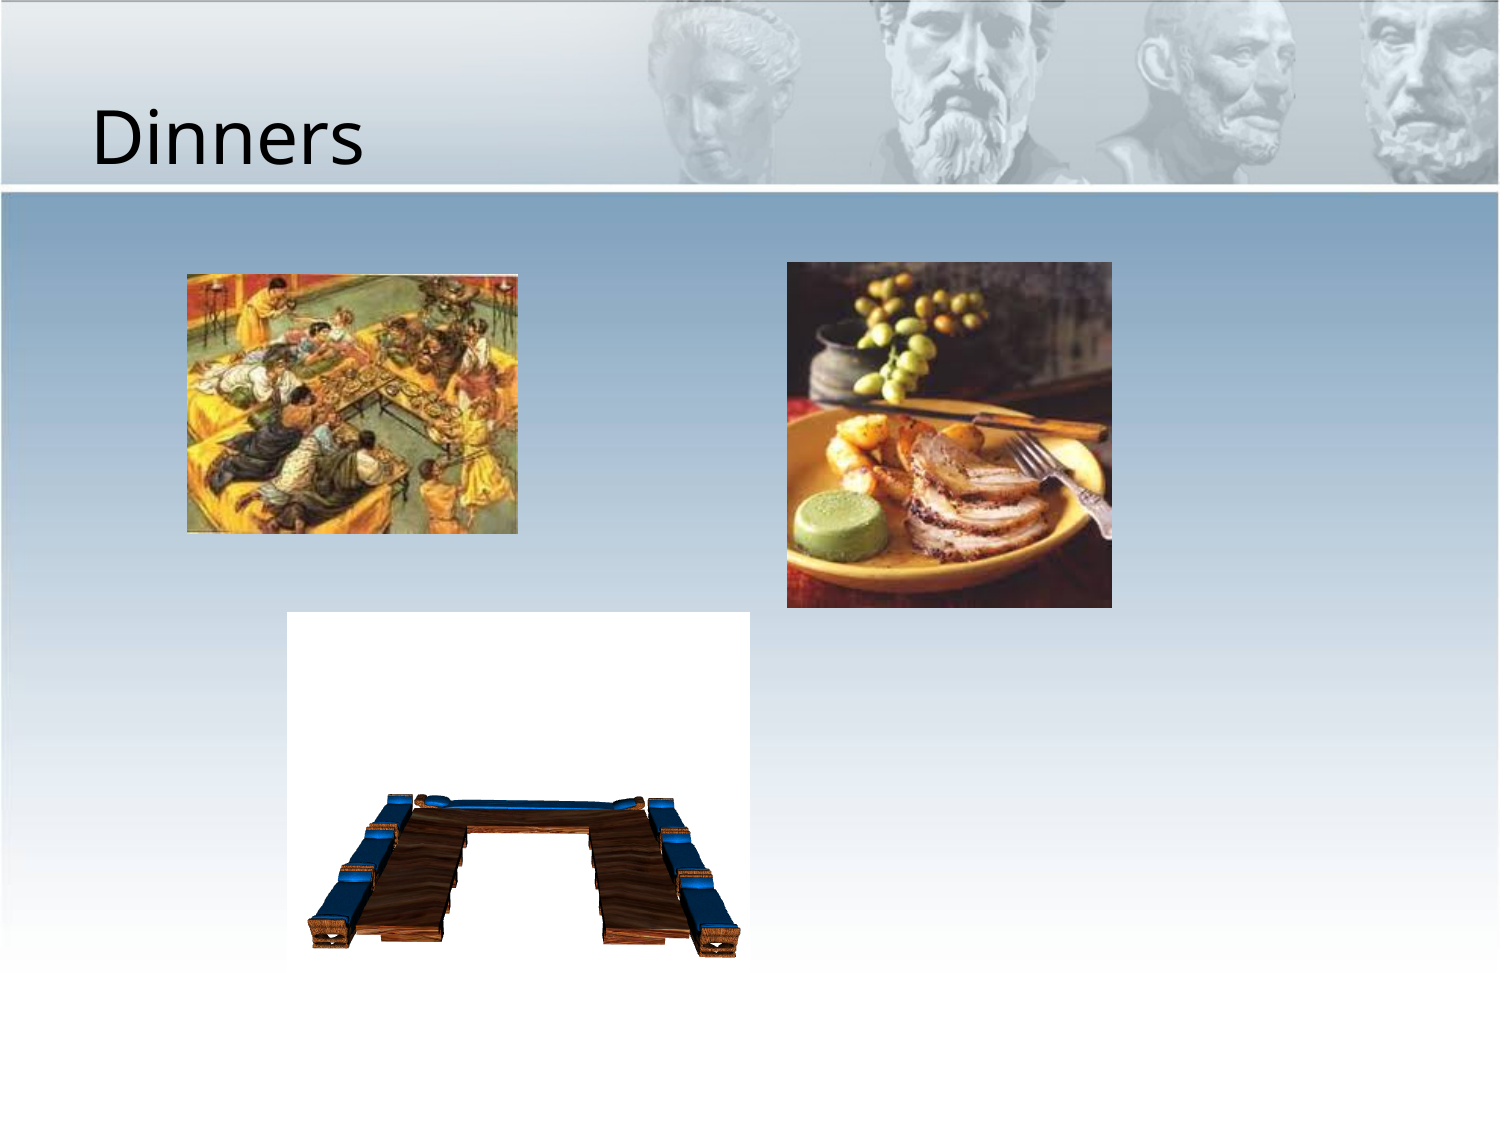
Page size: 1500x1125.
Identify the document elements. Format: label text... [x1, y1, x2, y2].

picture [0, 0, 1500, 1125]
list [87, 249, 1363, 751]
title Dinners [74, 0, 1351, 188]
